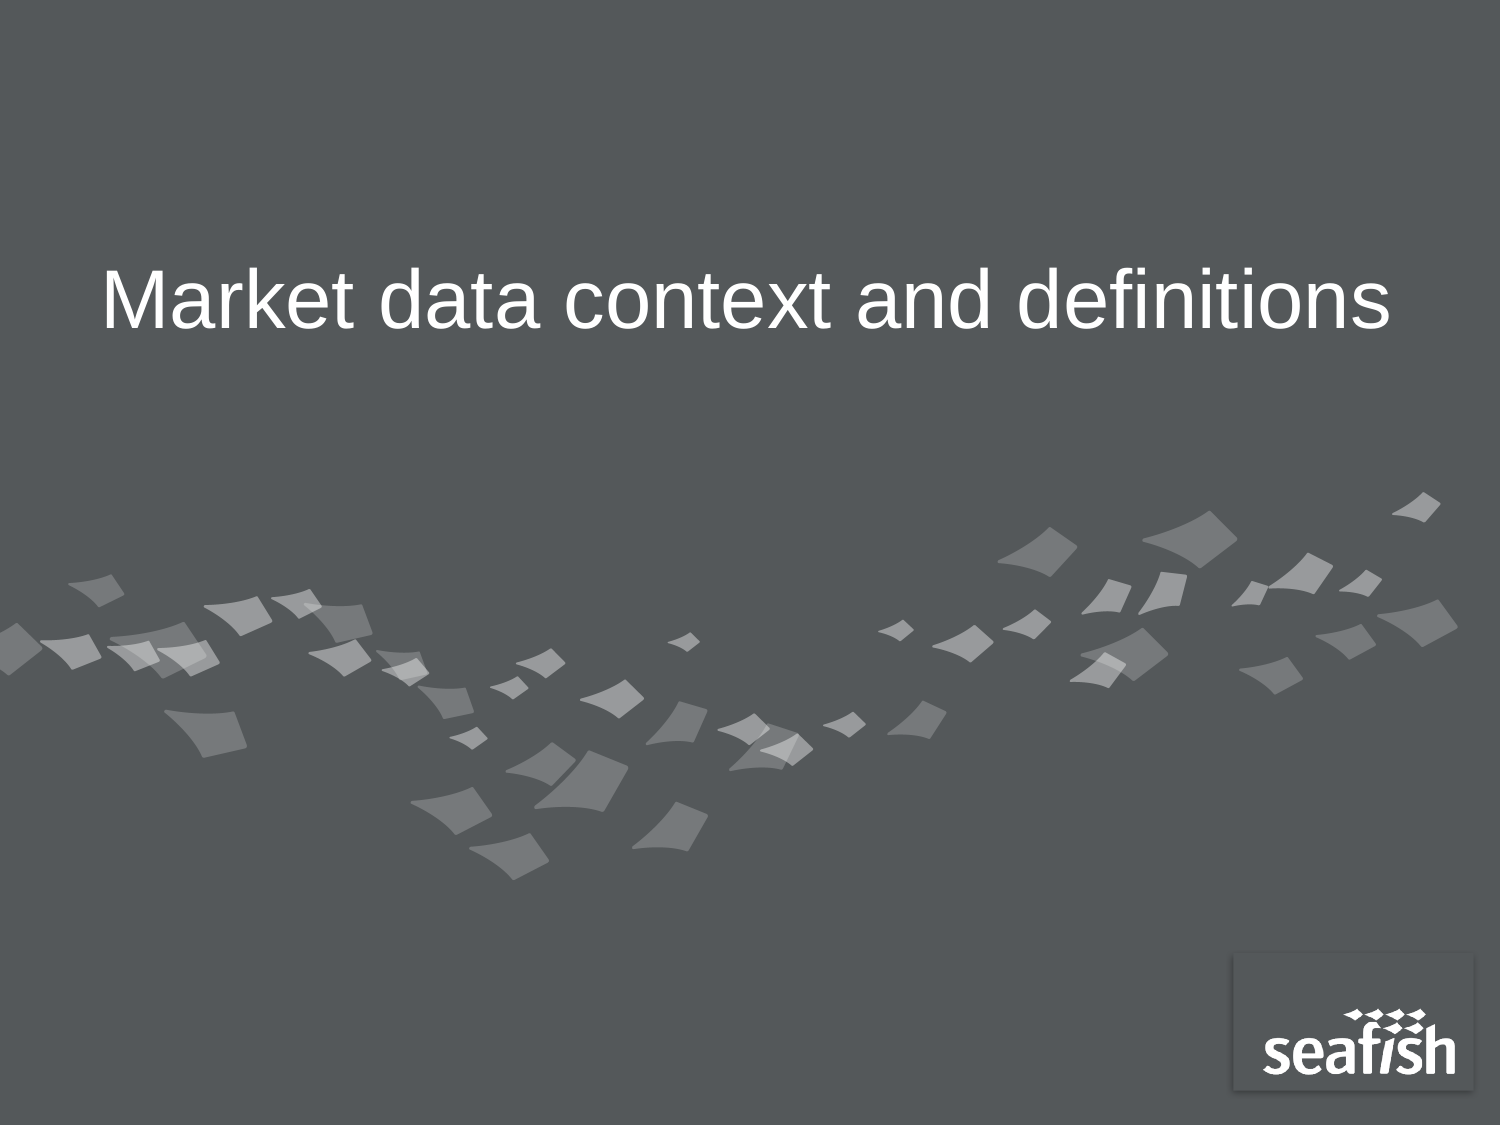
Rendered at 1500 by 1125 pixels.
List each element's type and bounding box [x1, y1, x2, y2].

title [85, 237, 1462, 561]
picture [0, 0, 1500, 1125]
